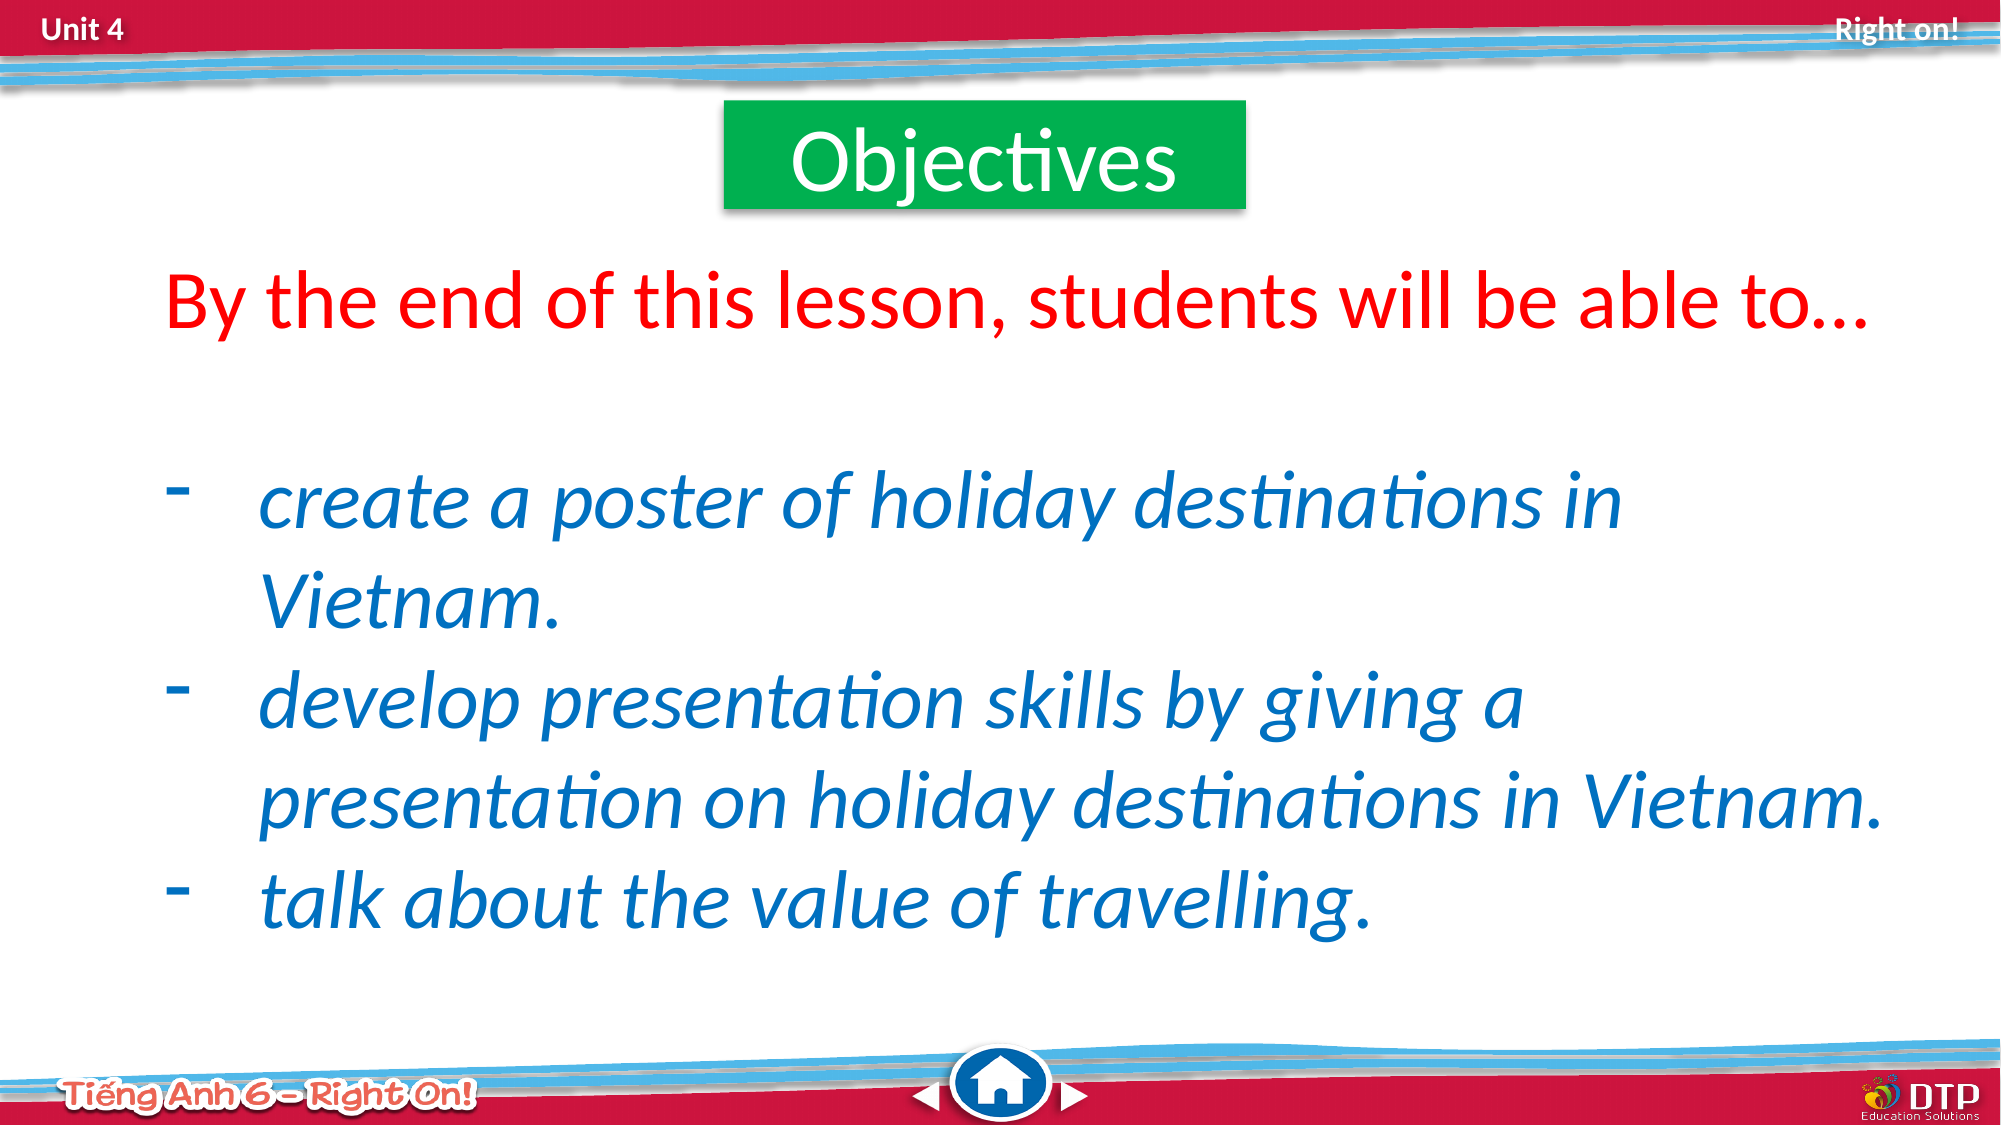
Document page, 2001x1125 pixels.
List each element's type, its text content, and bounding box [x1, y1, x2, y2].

picture [0, 0, 2000, 1125]
text_box Objectives [723, 99, 1247, 210]
text_box By the end of this lesson, students will be able to… create a poster of holiday destinations in Vietnam. develop presentation skills by giving a presentation on holiday destinations in Vietnam. talk about the value of travelling. [150, 237, 1927, 953]
